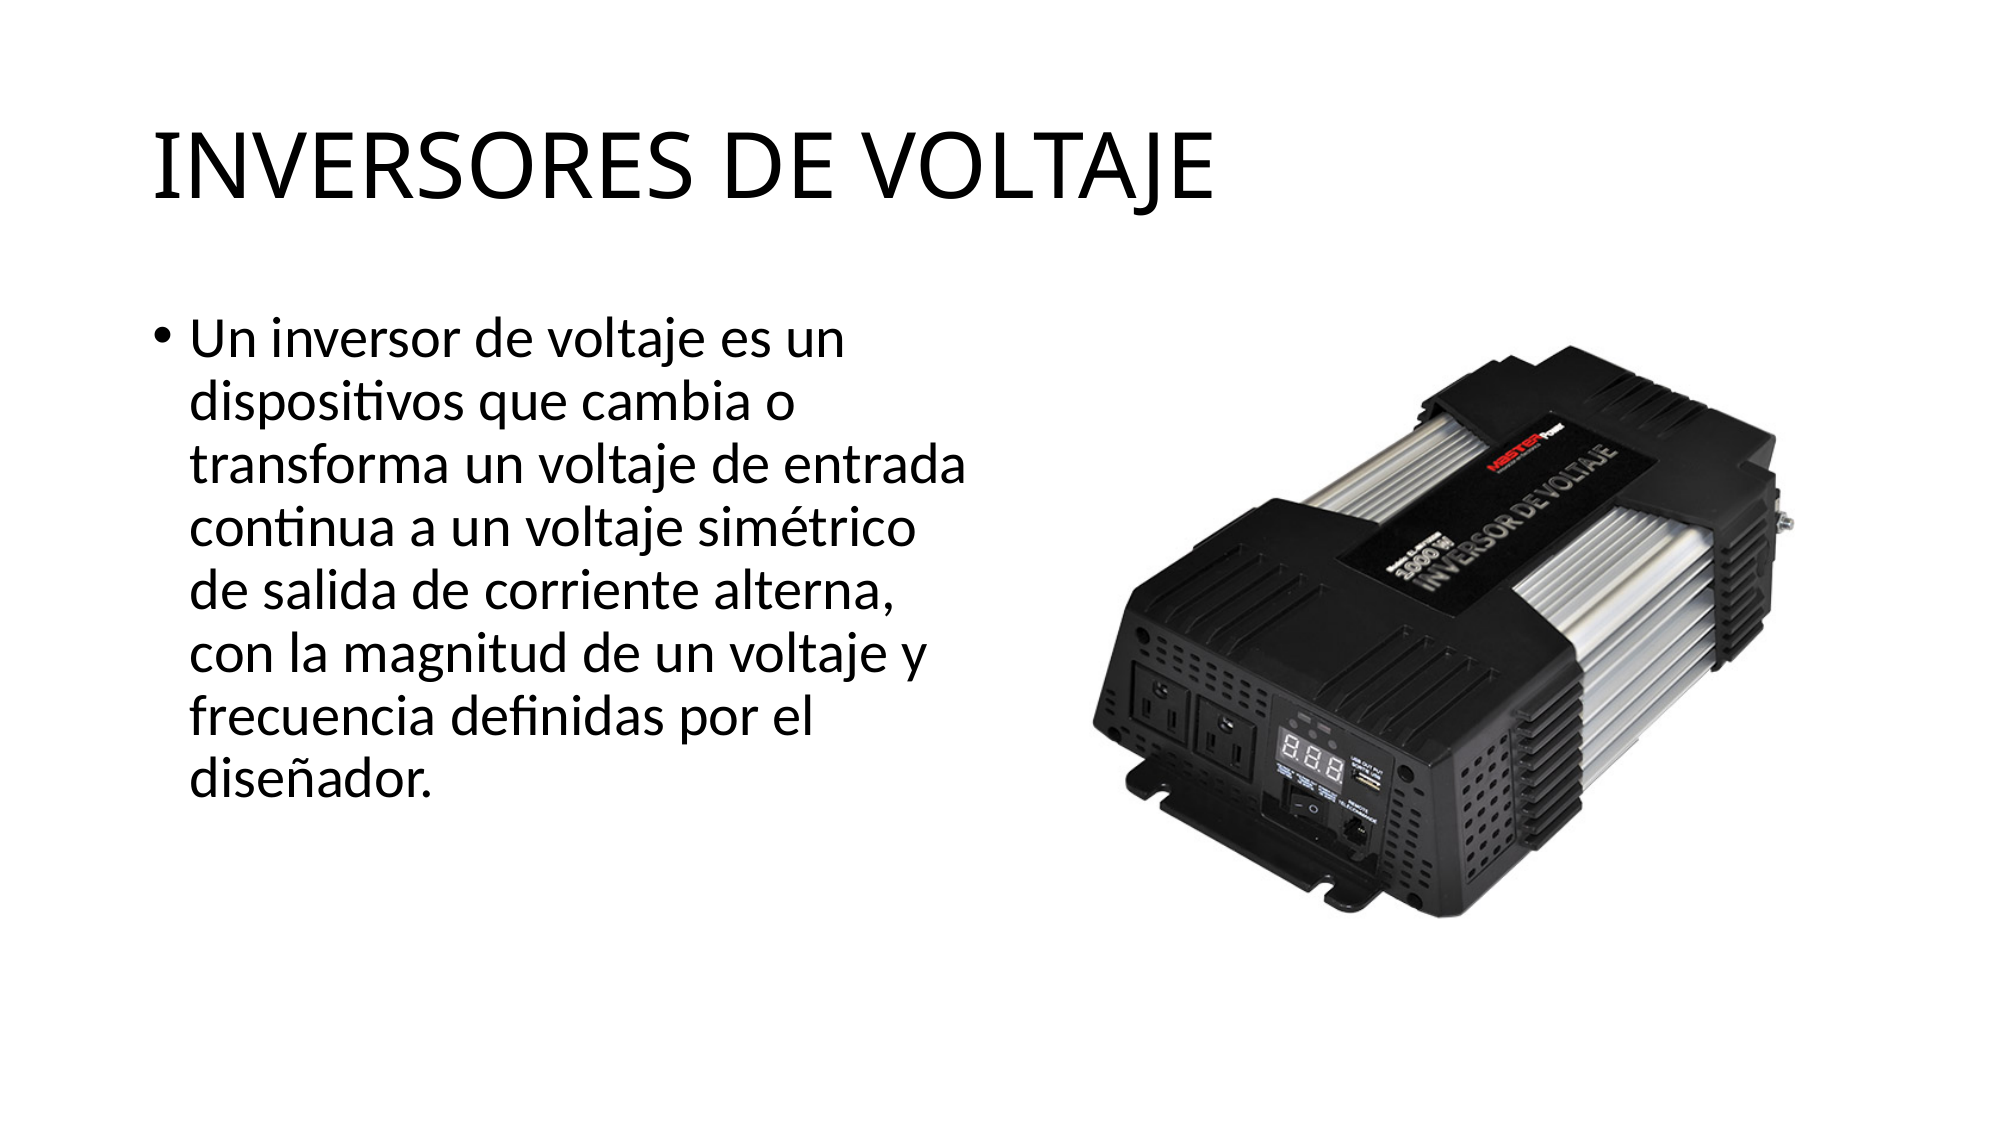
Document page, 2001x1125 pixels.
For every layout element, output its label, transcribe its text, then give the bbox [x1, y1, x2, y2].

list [1080, 299, 1795, 1014]
list Un inversor de voltaje es un dispositivos que cambia o transforma un voltaje de entrada continua a un voltaje simétrico de salida de corriente alterna, con la magnitud de un voltaje y frecuencia definidas por el diseñador. [137, 299, 988, 1014]
title INVERSORES DE VOLTAJE [137, 59, 1863, 278]
